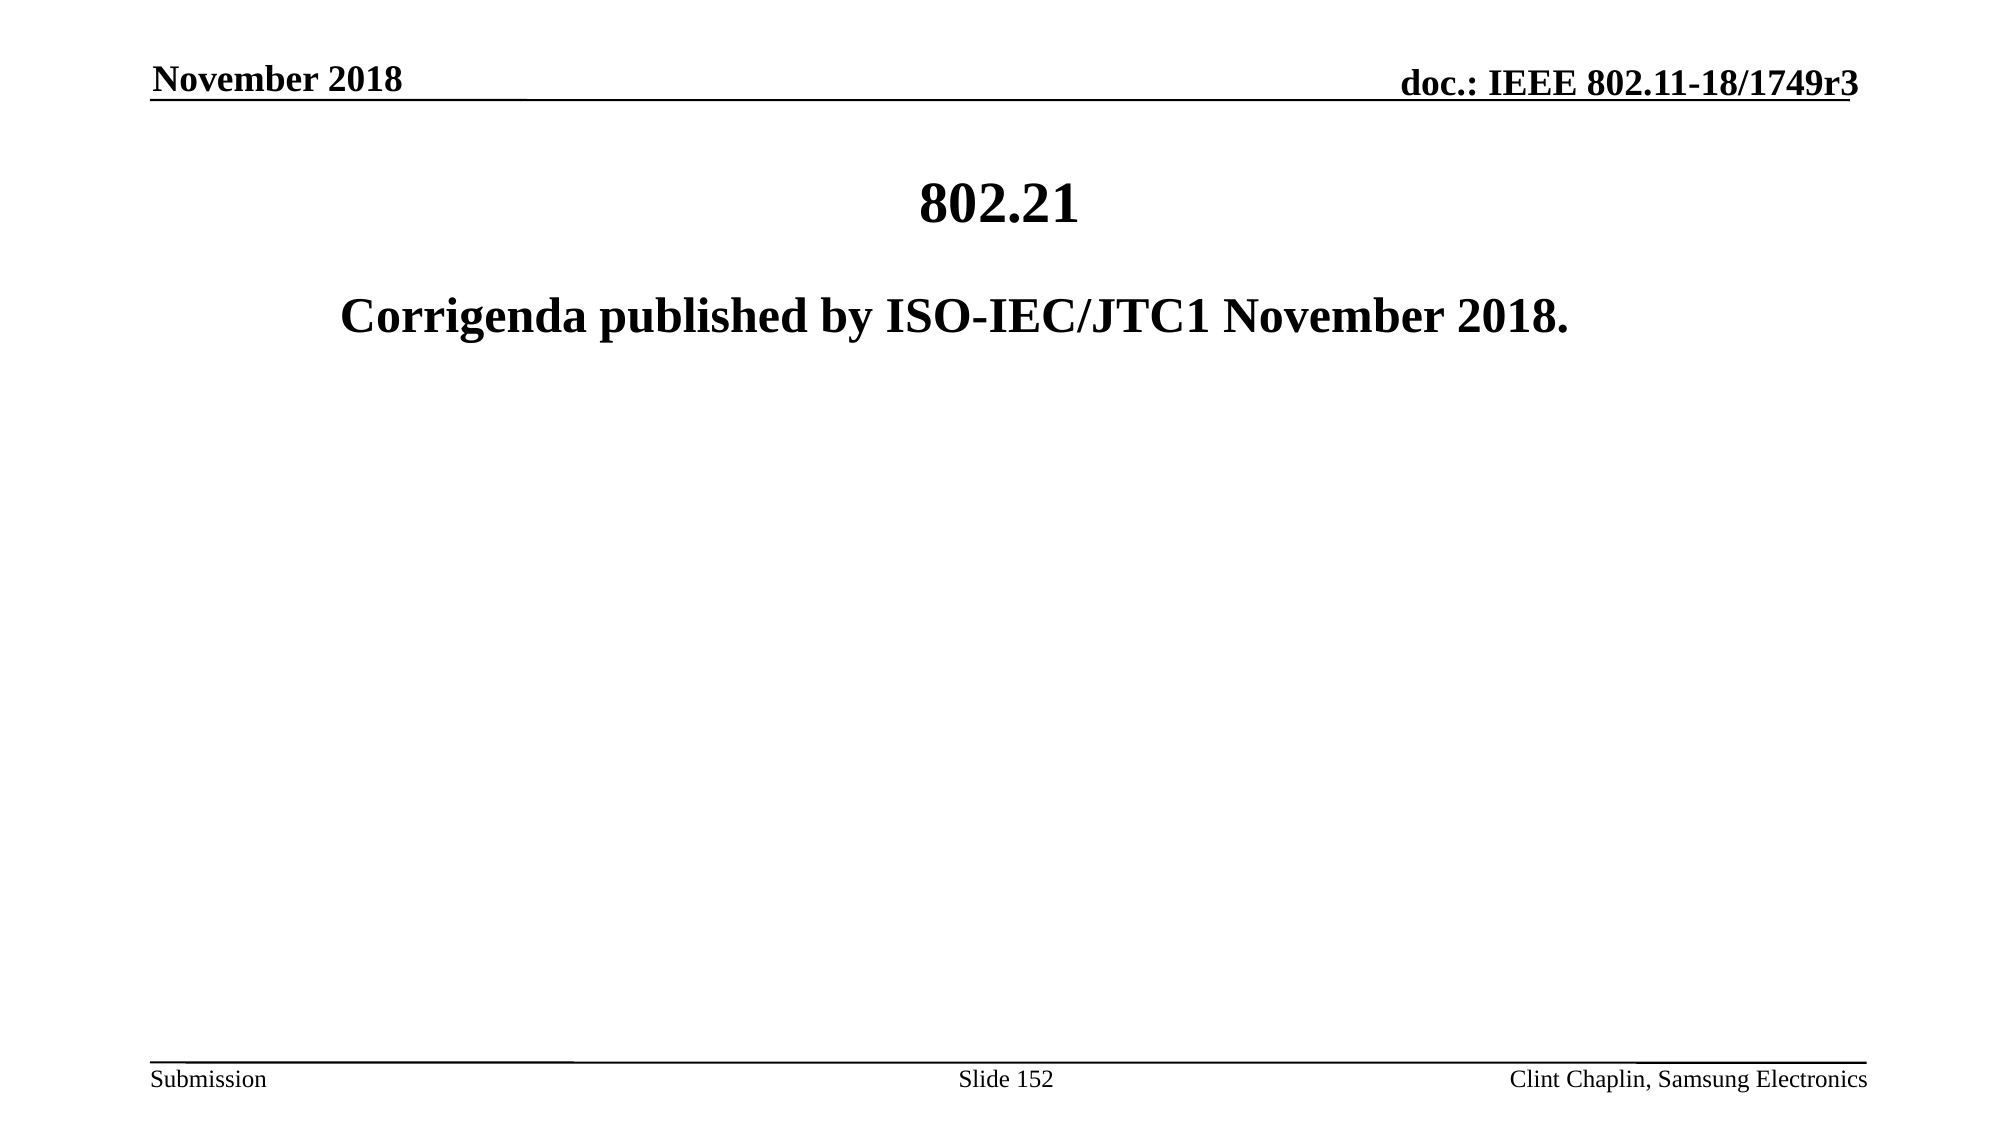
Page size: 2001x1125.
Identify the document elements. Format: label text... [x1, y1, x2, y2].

footer Clint Chaplin, Samsung Electronics [1171, 1061, 1869, 1093]
title 802.21 [362, 145, 1638, 253]
text_box Slide 152 [925, 1062, 1088, 1093]
list Corrigenda published by ISO-IEC/JTC1 November 2018. [324, 274, 1676, 1003]
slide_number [152, 54, 563, 100]
